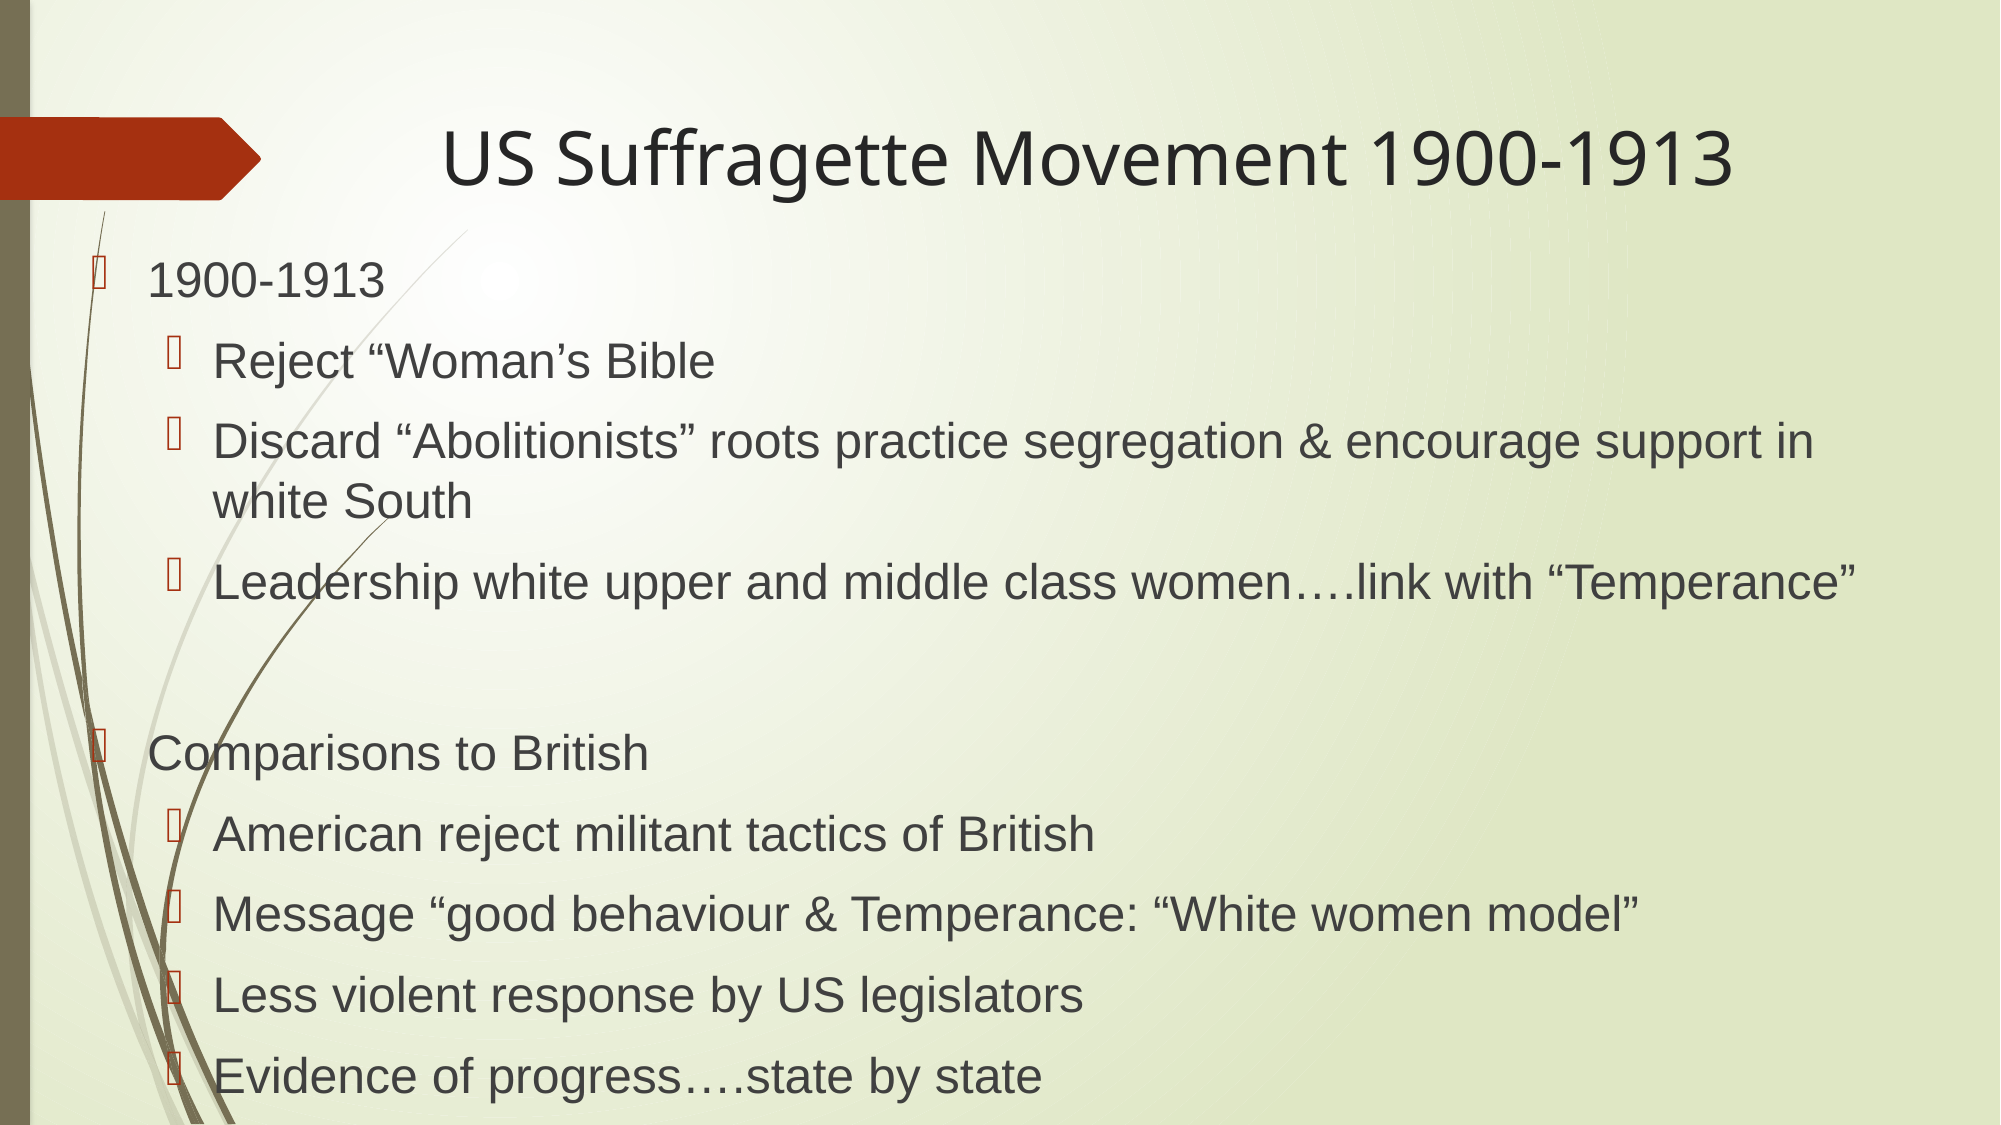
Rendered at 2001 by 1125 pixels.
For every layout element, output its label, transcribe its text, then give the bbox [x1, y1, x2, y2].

title US Suffragette Movement 1900-1913 [425, 102, 1888, 239]
list 1900-1913 Reject “Woman’s Bible Discard “Abolitionists” roots practice segregation & encourage support in white South Leadership white upper and middle class women….link with “Temperance” Comparisons to British American reject militant tactics of British Message “good behaviour & Temperance: “White women model” Less violent response by US legislators Evidence of progress….state by state [75, 239, 1954, 1125]
